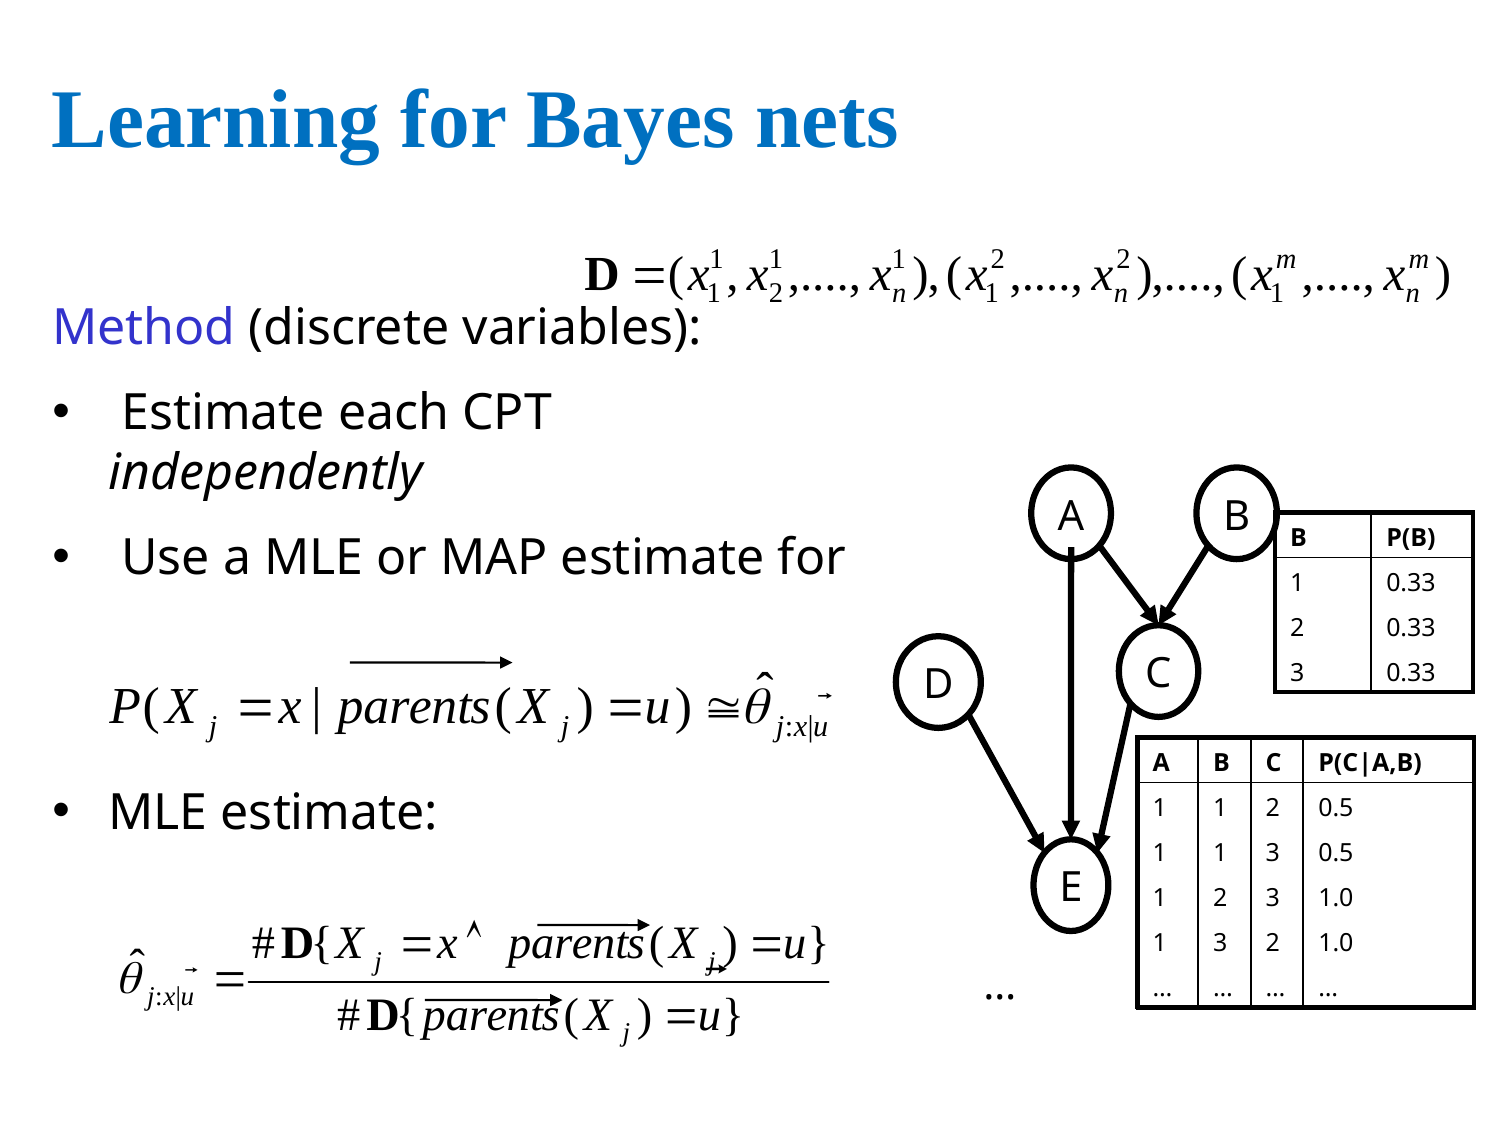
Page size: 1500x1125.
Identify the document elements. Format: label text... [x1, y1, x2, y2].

table_cell 2 [1252, 783, 1302, 827]
text_box … [968, 951, 1032, 1016]
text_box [99, 662, 843, 754]
table_cell 0.33 [1372, 558, 1471, 602]
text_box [1095, 706, 1134, 850]
table_cell 3 [1252, 872, 1302, 917]
table_cell 1 [1199, 783, 1250, 827]
table_cell 3 [1252, 827, 1302, 872]
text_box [112, 912, 840, 1057]
table_cell 1 [1140, 827, 1197, 872]
table_cell 1 [1140, 783, 1197, 827]
table_cell 0.33 [1372, 602, 1471, 647]
table_cell 1 [1140, 872, 1197, 917]
table_header A [1140, 740, 1197, 782]
text_box A [1031, 467, 1111, 559]
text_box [965, 717, 1047, 850]
table_cell 1 [1277, 558, 1370, 602]
table_cell 1.0 [1304, 917, 1472, 962]
table_cell … [1140, 962, 1197, 1005]
table_cell … [1199, 962, 1250, 1005]
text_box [576, 237, 1459, 316]
table_header B [1199, 740, 1250, 782]
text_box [1096, 548, 1159, 623]
table_cell … [1252, 962, 1302, 1005]
table_cell 0.5 [1304, 827, 1472, 872]
table_cell 2 [1252, 917, 1302, 962]
table_cell 1 [1199, 827, 1250, 872]
table_cell 1 [1140, 917, 1197, 962]
table_header P(B) [1372, 515, 1471, 557]
text_box E [1033, 839, 1109, 932]
text_box B [1196, 467, 1277, 560]
text_box Method (discrete variables): Estimate each CPT independently Use a MLE or MAP estimate for MLE estimate: [37, 287, 863, 933]
table_header C [1252, 740, 1302, 782]
table_header B [1277, 515, 1370, 557]
table_cell 1.0 [1304, 872, 1472, 917]
text_box C [1118, 630, 1199, 717]
table_cell 3 [1199, 917, 1250, 962]
table_cell 0.5 [1304, 783, 1472, 827]
text_box D [895, 636, 981, 728]
table_cell 2 [1277, 602, 1370, 647]
table_cell 2 [1199, 872, 1250, 917]
title Learning for Bayes nets [45, 47, 1466, 181]
table_cell … [1304, 962, 1472, 1005]
table_header P(C|A,B) [1304, 740, 1472, 782]
table_cell 3 [1277, 647, 1370, 690]
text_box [1159, 548, 1212, 623]
table_cell 0.33 [1372, 647, 1471, 690]
